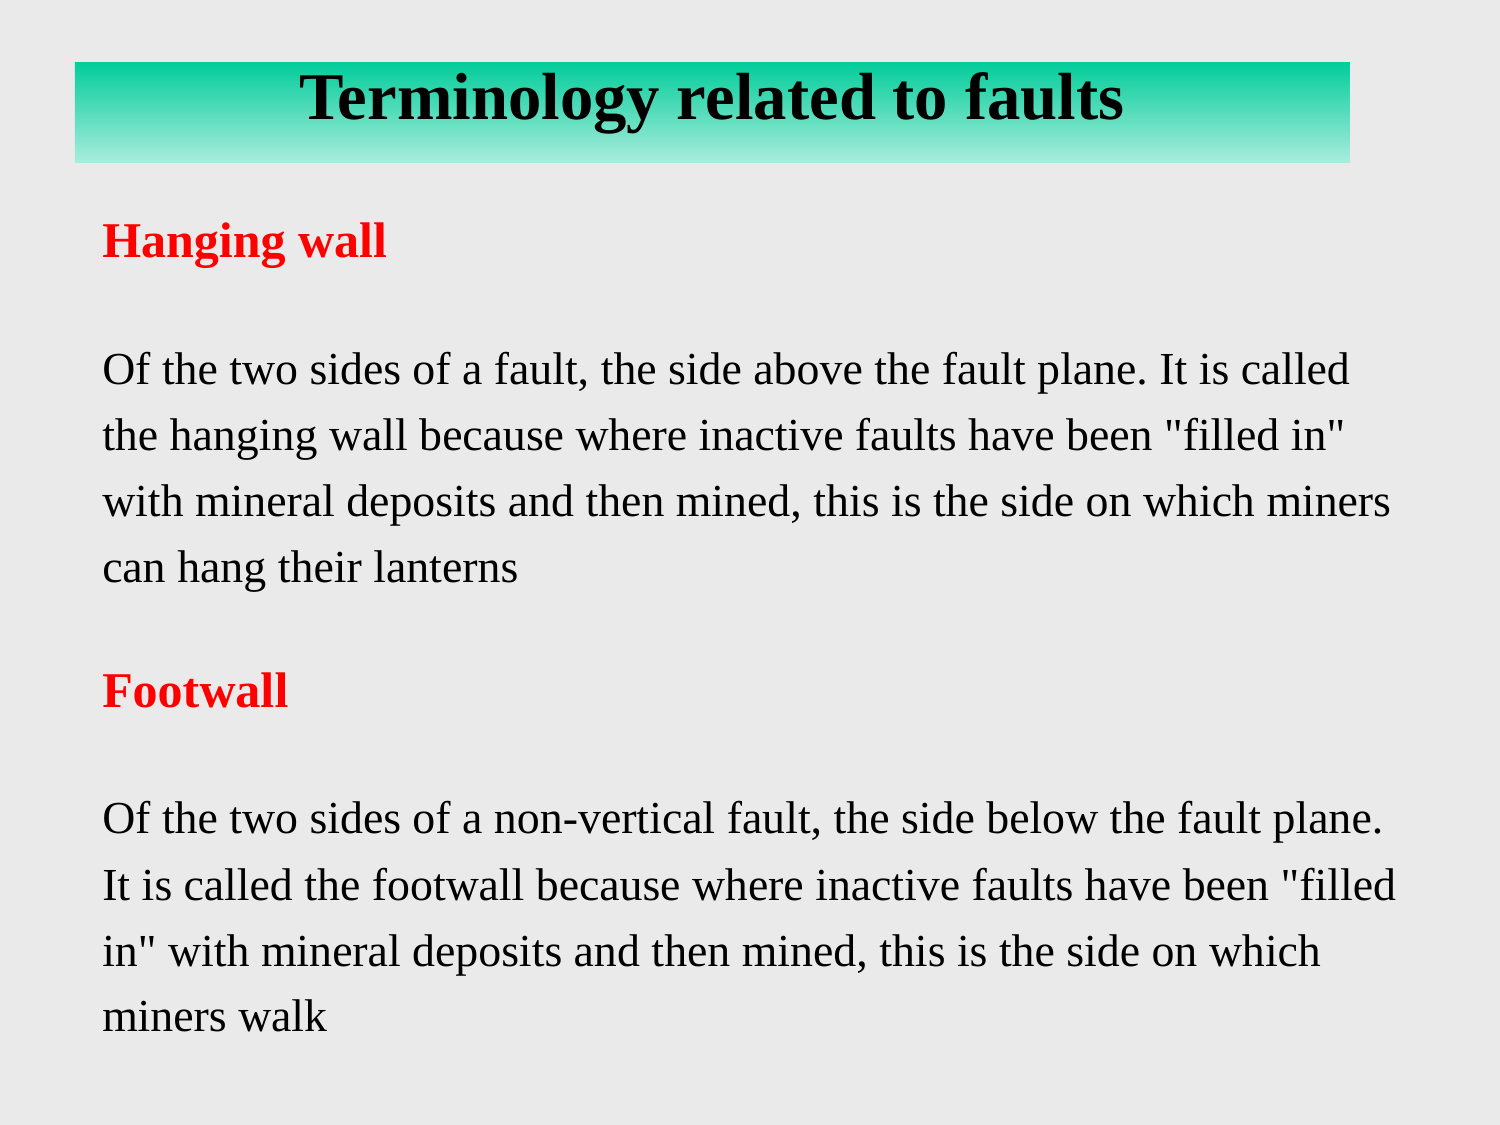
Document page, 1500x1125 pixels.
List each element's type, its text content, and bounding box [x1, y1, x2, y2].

text_box Terminology related to faults [74, 62, 1350, 163]
text_box Hanging wall Of the two sides of a fault, the side above the fault plane. It is called the hanging wall because where inactive faults have been "filled in" with mineral deposits and then mined, this is the side on which miners can hang their lanterns Footwall Of the two sides of a non-vertical fault, the side below the fault plane. It is called the footwall because where inactive faults have been "filled in" with mineral deposits and then mined, this is the side on which miners walk [87, 200, 1413, 1049]
